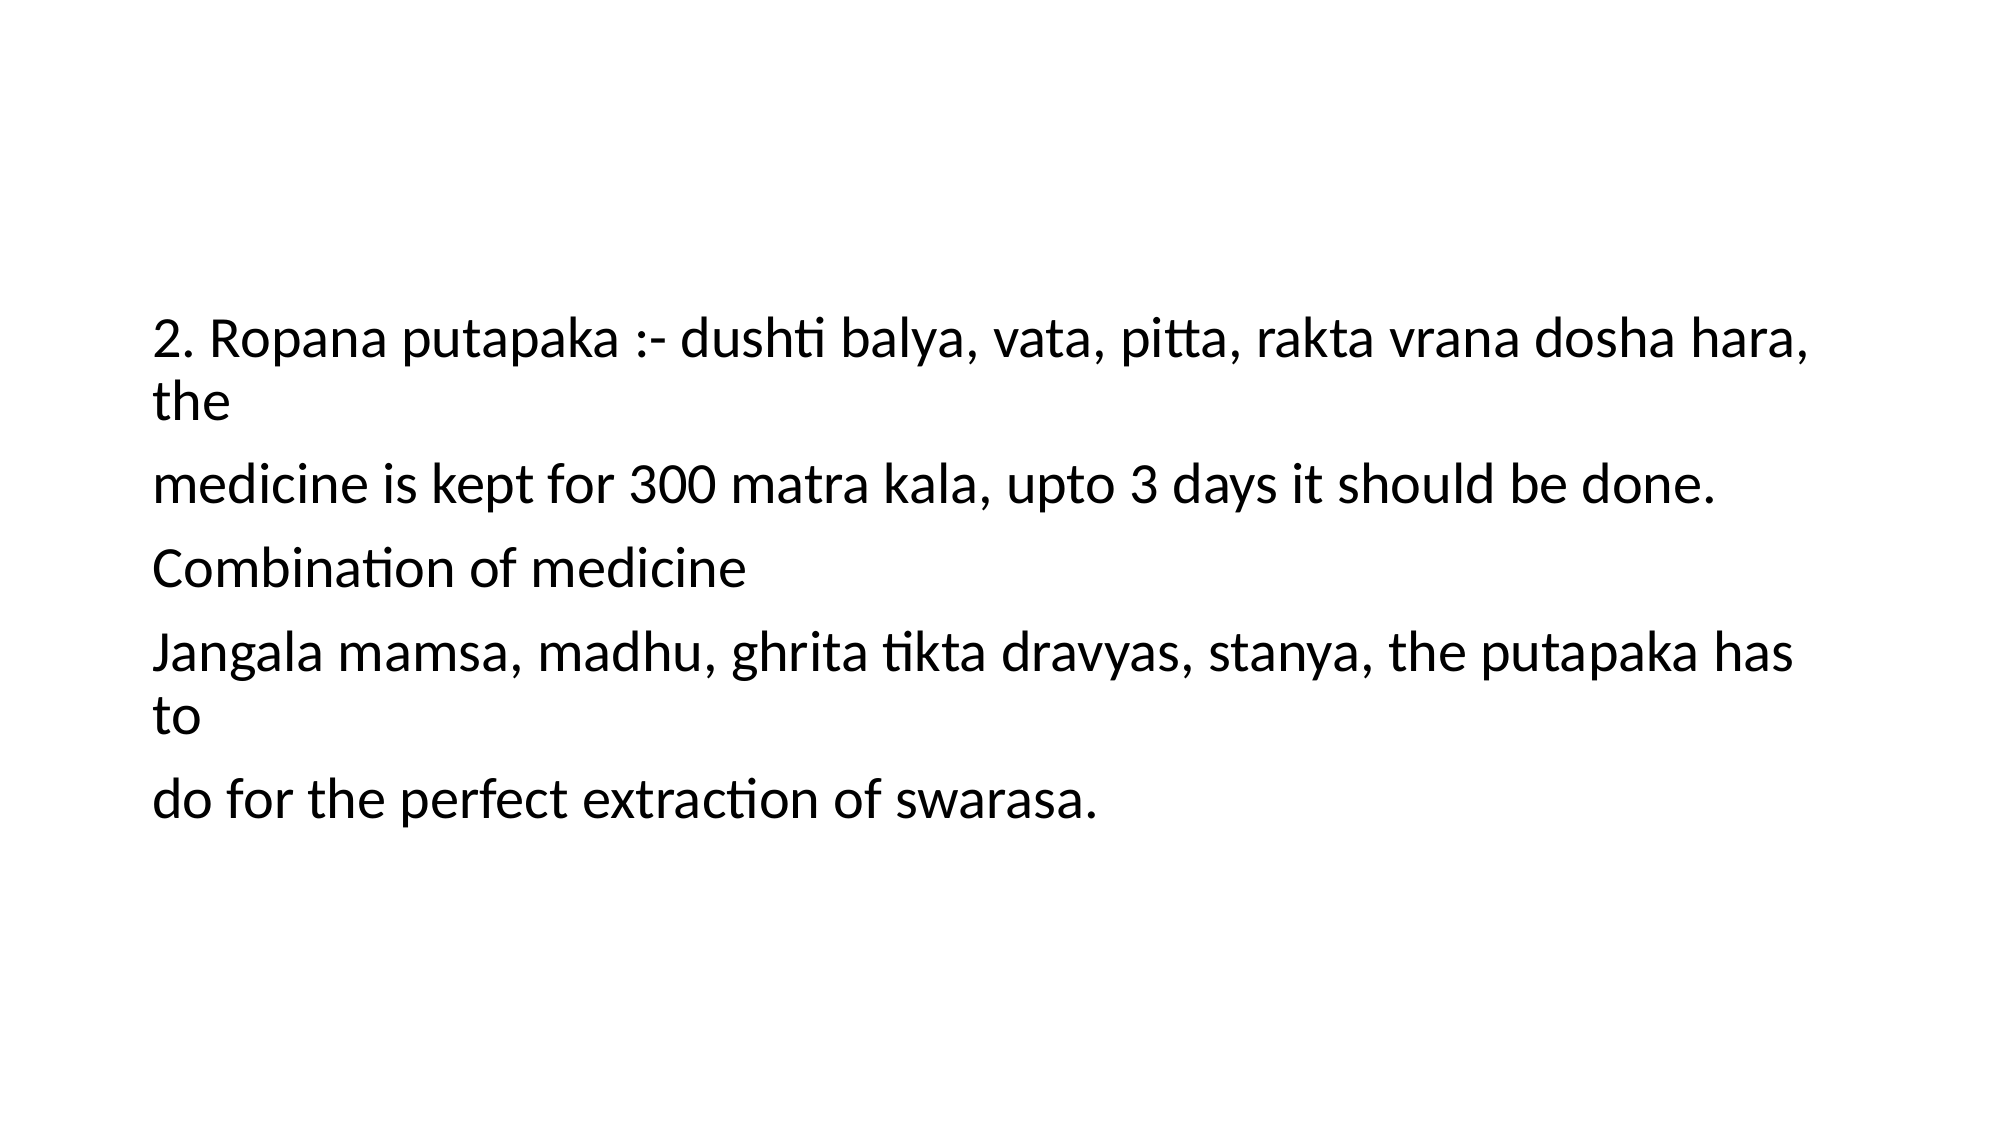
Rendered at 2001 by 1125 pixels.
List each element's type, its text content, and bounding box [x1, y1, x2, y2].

list 2. Ropana putapaka :- dushti balya, vata, pitta, rakta vrana dosha hara, the medicine is kept for 300 matra kala, upto 3 days it should be done. Combination of medicine Jangala mamsa, madhu, ghrita tikta dravyas, stanya, the putapaka has to do for the perfect extraction of swarasa. [137, 299, 1863, 1014]
